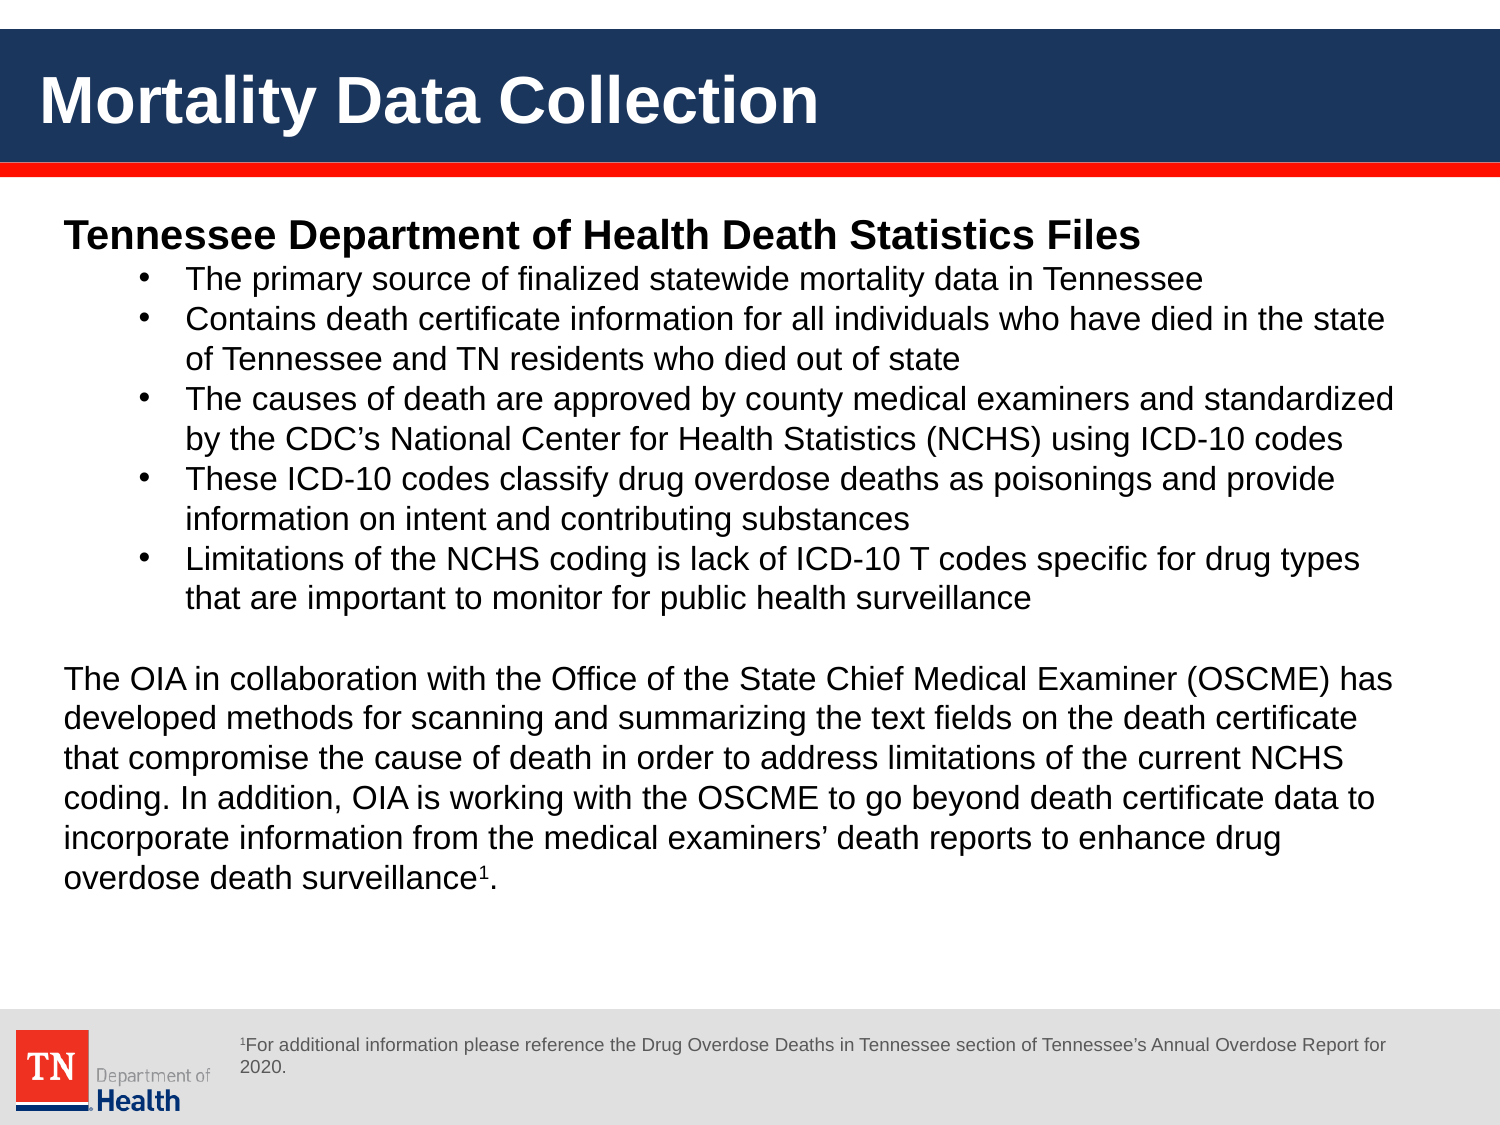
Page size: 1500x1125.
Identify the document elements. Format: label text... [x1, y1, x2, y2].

text_box 1For additional information please reference the Drug Overdose Deaths in Tennessee section of Tennessee’s Annual Overdose Report for 2020. [224, 1024, 1412, 1085]
title Mortality Data Collection [24, 29, 1475, 165]
text_box Tennessee Department of Health Death Statistics Files The primary source of finalized statewide mortality data in Tennessee Contains death certificate information for all individuals who have died in the state of Tennessee and TN residents who died out of state The causes of death are approved by county medical examiners and standardized by the CDC’s National Center for Health Statistics (NCHS) using ICD-10 codes These ICD-10 codes classify drug overdose deaths as poisonings and provide information on intent and contributing substances Limitations of the NCHS coding is lack of ICD-10 T codes specific for drug types that are important to monitor for public health surveillance The OIA in collaboration with the Office of the State Chief Medical Examiner (OSCME) has developed methods for scanning and summarizing the text fields on the death certificate that compromise the cause of death in order to address limitations of the current NCHS coding. In addition, OIA is working with the OSCME to go beyond death certificate data to incorporate information from the medical examiners’ death reports to enhance drug overdose death surveillance1. [48, 200, 1424, 944]
